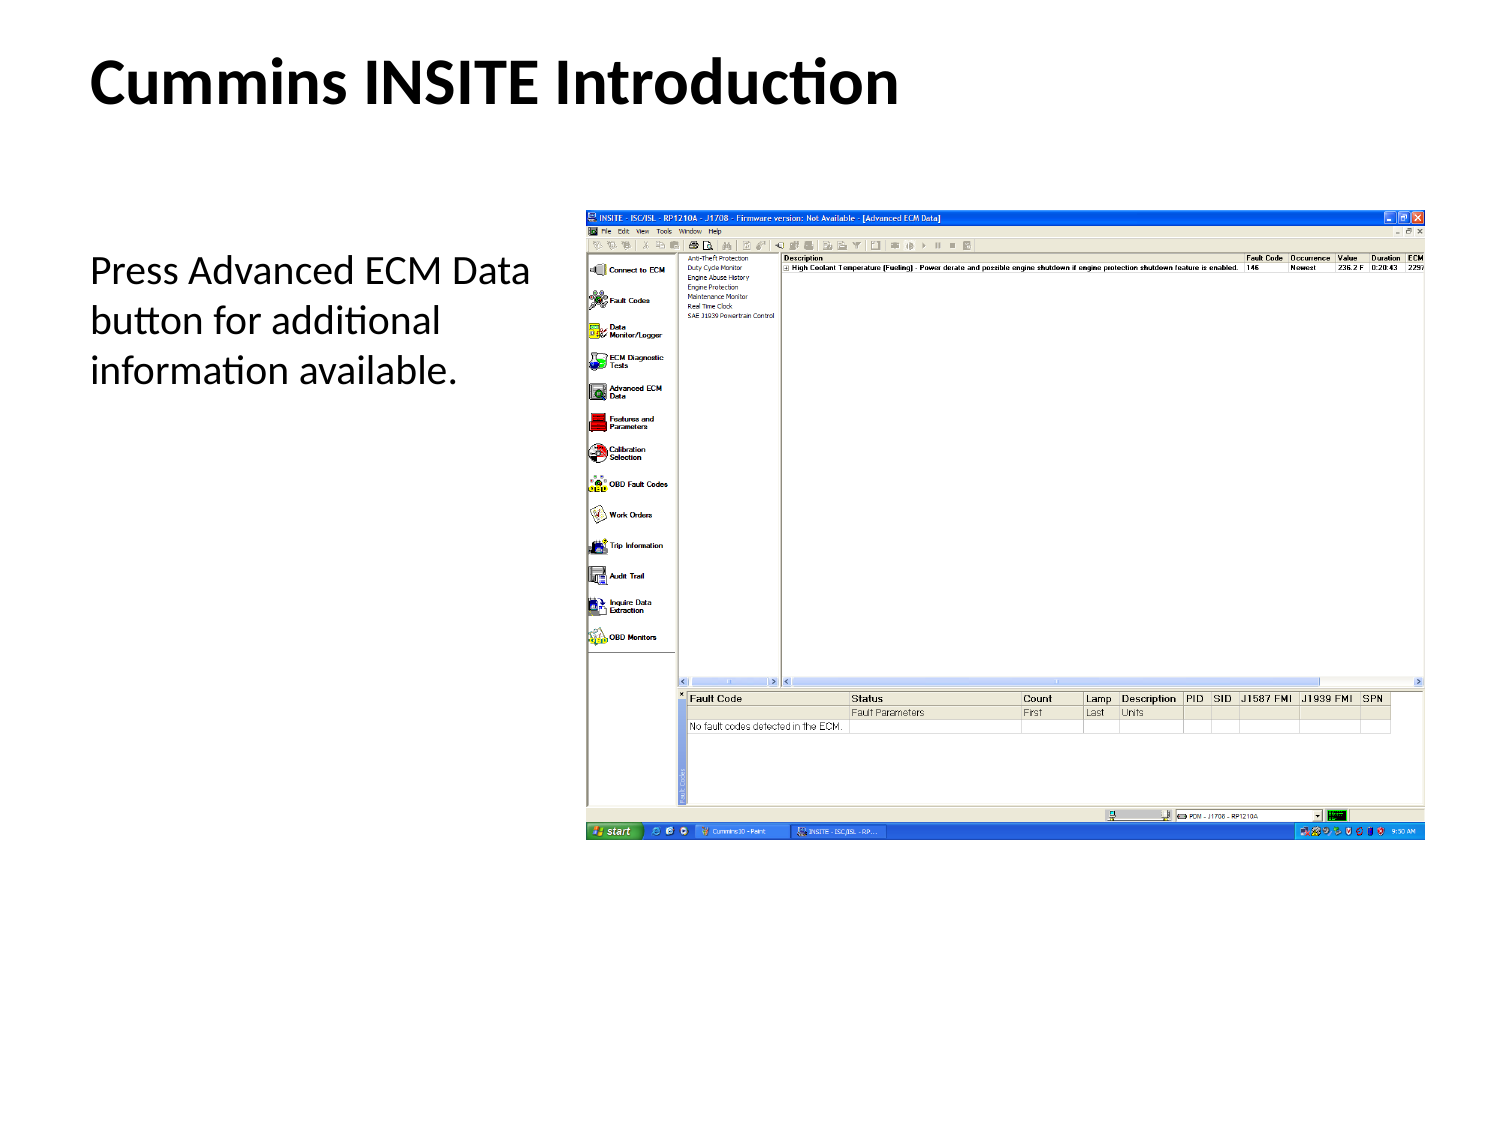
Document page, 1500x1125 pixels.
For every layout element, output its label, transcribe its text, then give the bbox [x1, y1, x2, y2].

list Press Advanced ECM Data button for additional information available. [74, 235, 569, 1006]
title Cummins INSITE Introduction [74, 44, 1051, 126]
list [586, 210, 1426, 840]
